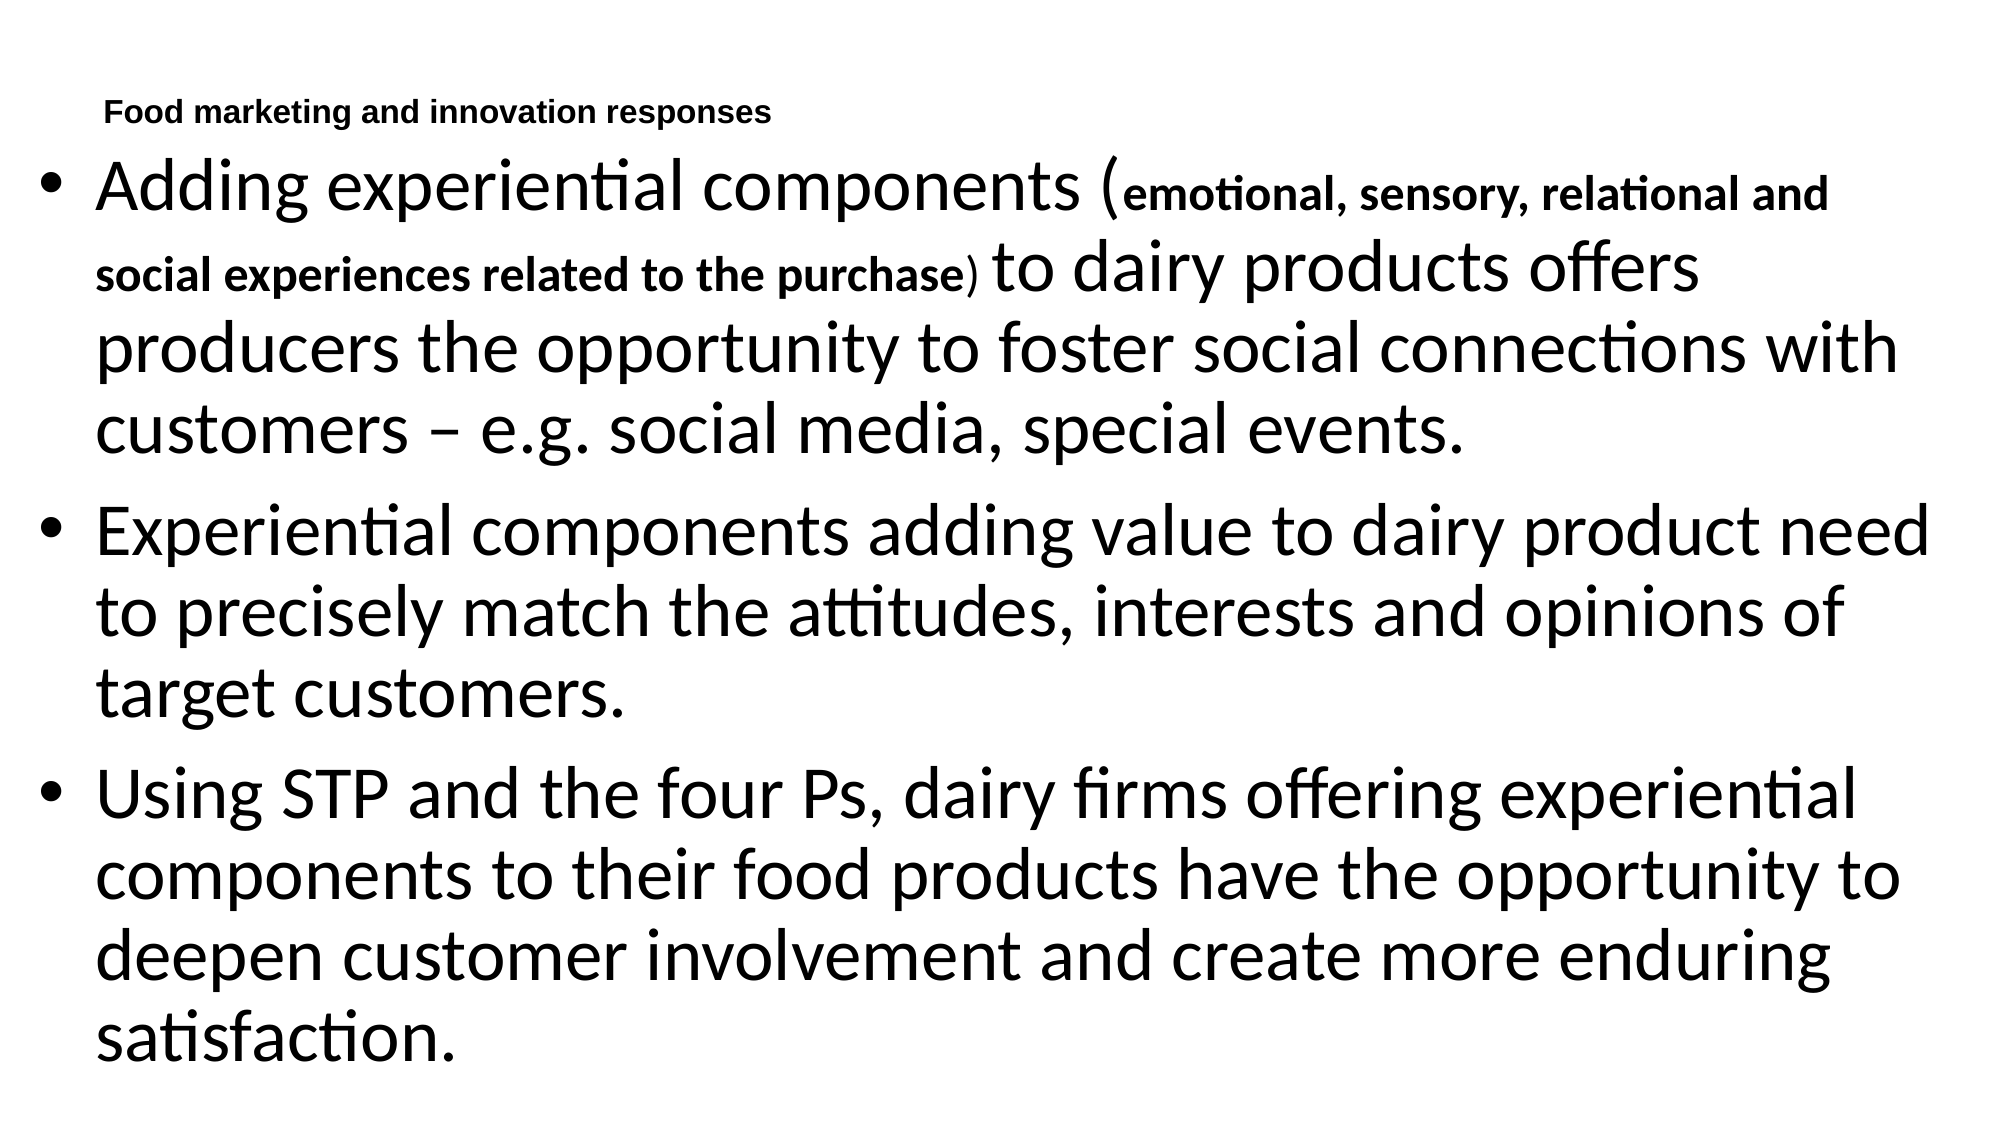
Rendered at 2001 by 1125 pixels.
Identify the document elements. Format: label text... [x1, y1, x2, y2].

list Adding experiential components (emotional, sensory, relational and social experiences related to the purchase) to dairy products offers producers the opportunity to foster social connections with customers – e.g. social media, special events. Experiential components adding value to dairy product need to precisely match the attitudes, interests and opinions of target customers. Using STP and the four Ps, dairy firms offering experiential components to their food products have the opportunity to deepen customer involvement and create more enduring satisfaction. [23, 138, 1974, 1040]
title Food marketing and innovation responses [88, 86, 1844, 138]
